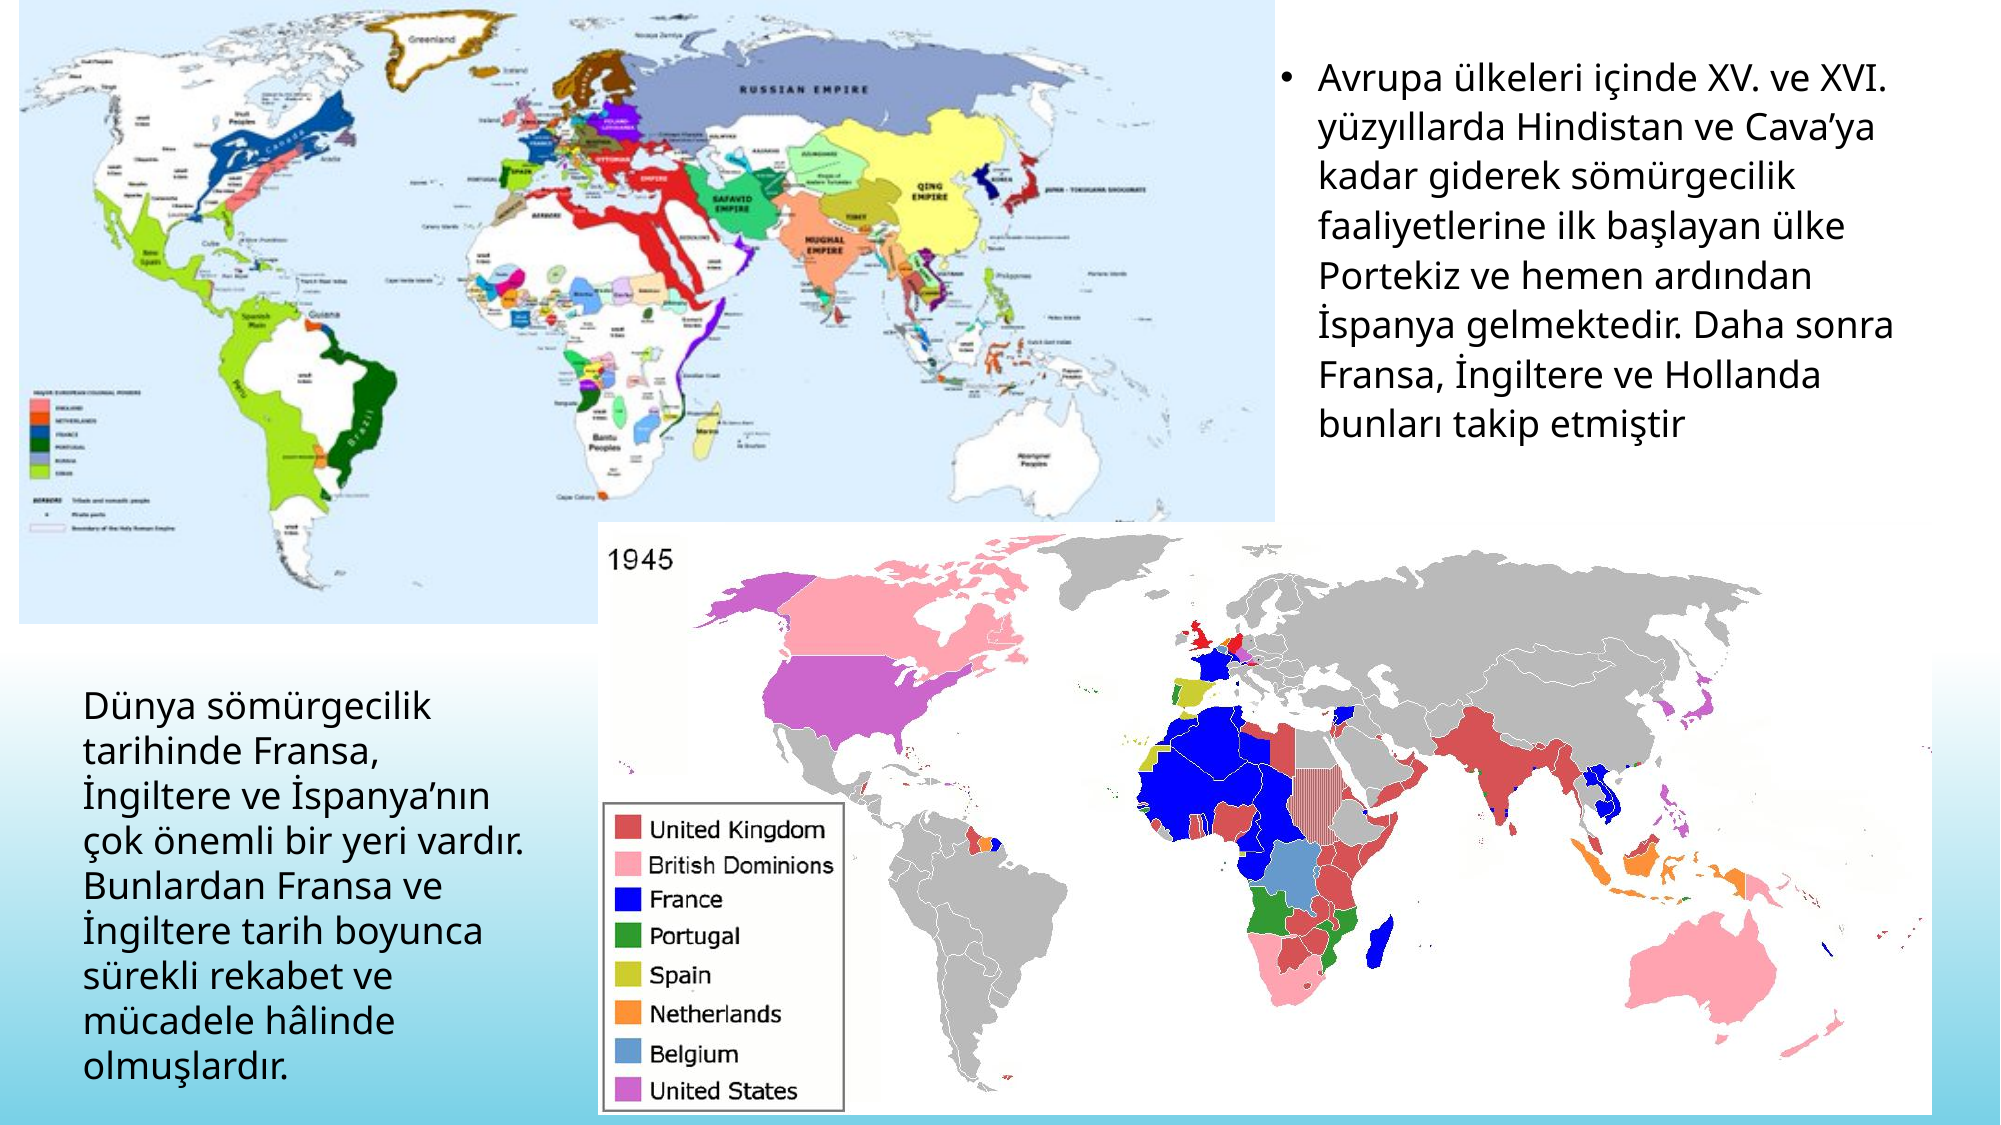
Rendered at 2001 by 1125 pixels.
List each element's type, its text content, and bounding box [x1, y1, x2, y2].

picture [19, 0, 1932, 1115]
text_box Dünya sömürgecilik tarihinde Fransa, İngiltere ve İspanya’nın çok önemli bir yeri vardır. Bunlardan Fransa ve İngiltere tarih boyunca sürekli rekabet ve mücadele hâlinde olmuşlardır. [68, 674, 541, 1095]
list Avrupa ülkeleri içinde XV. ve XVI. yüzyıllarda Hindistan ve Cava’ya kadar giderek sömürgecilik faaliyetlerine ilk başlayan ülke Portekiz ve hemen ardından İspanya gelmektedir. Daha sonra Fransa, İngiltere ve Hollanda bunları takip etmiştir [1275, 41, 1927, 522]
